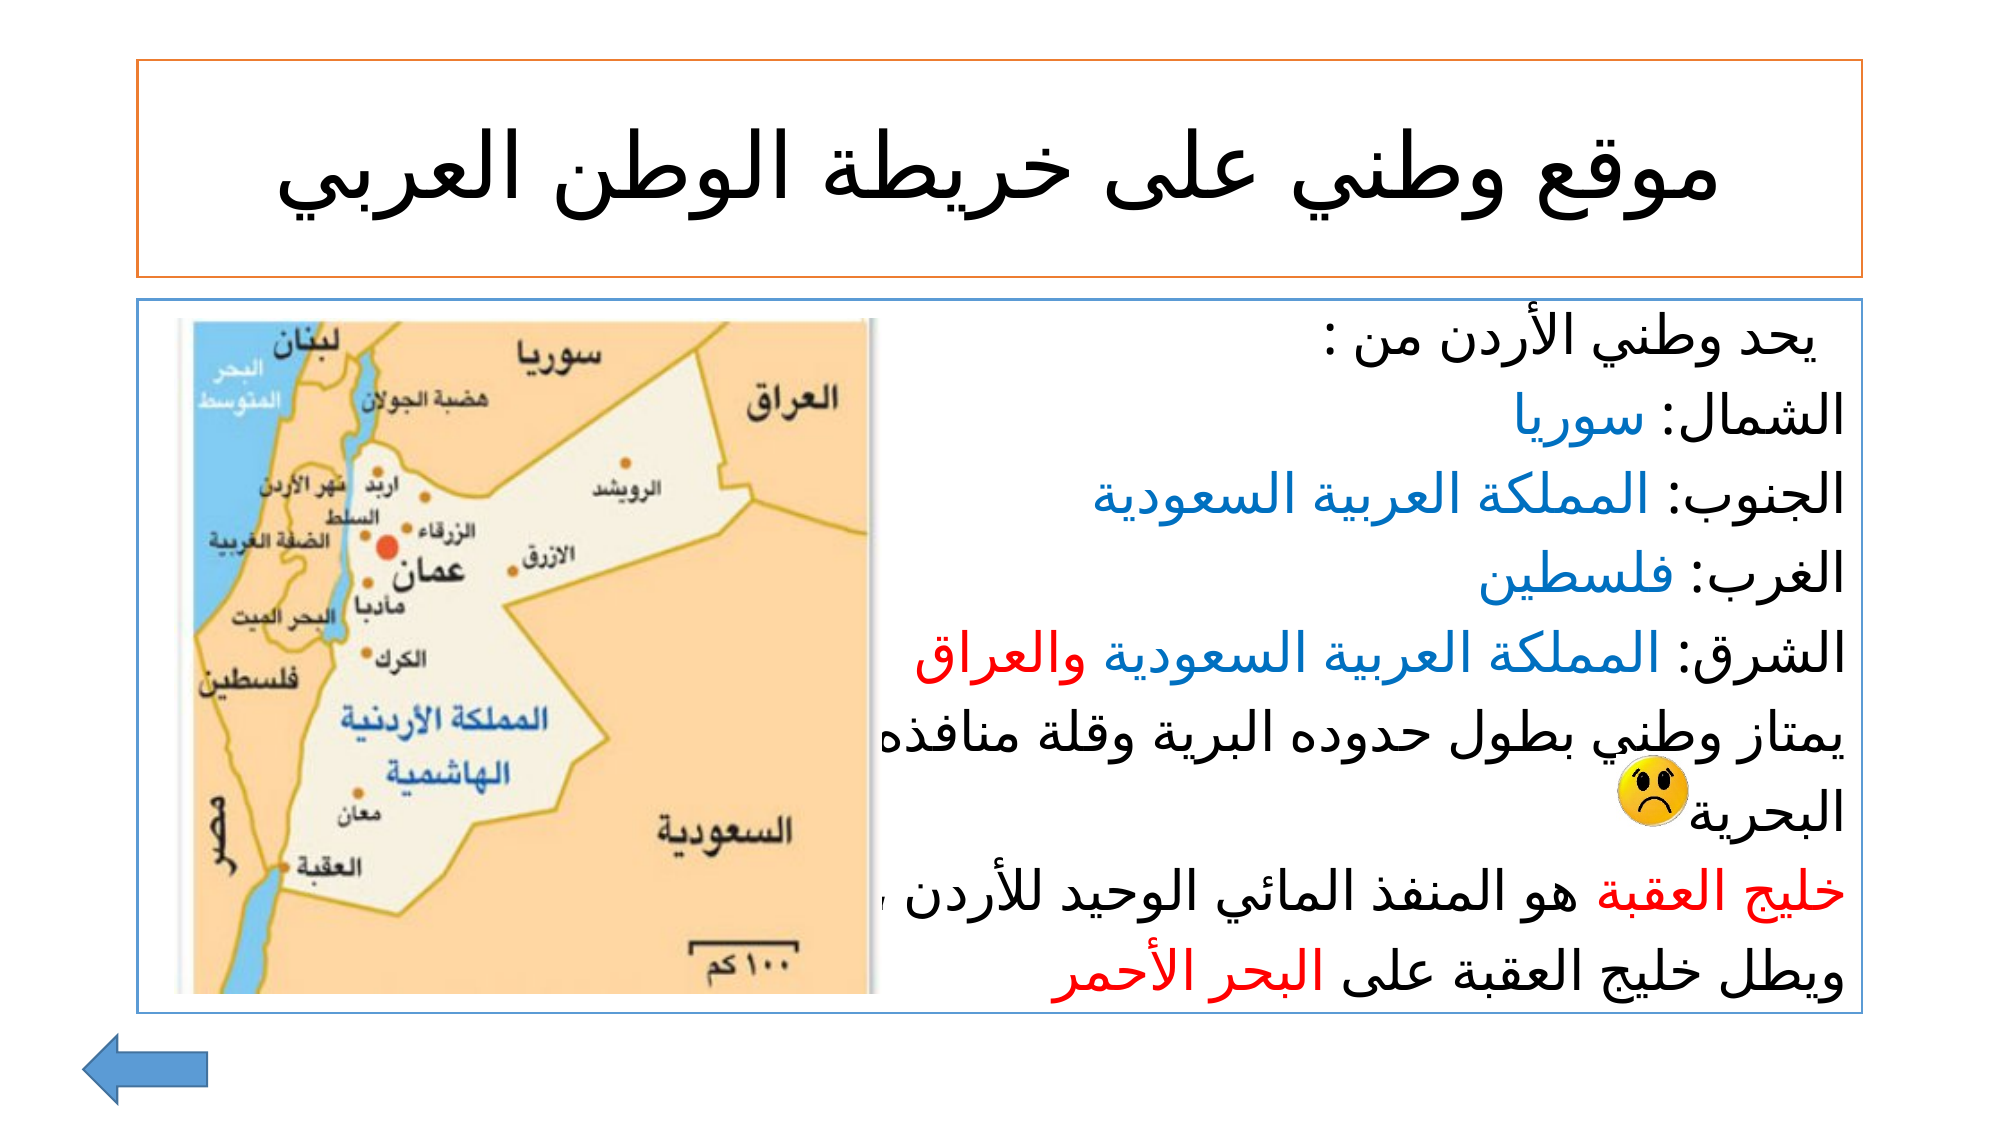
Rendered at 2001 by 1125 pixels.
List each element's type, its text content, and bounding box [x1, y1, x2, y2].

text_box [81, 1032, 209, 1106]
picture [1616, 754, 1689, 827]
title موقع وطني على خريطة الوطن العربي [136, 59, 1863, 278]
list يحد وطني الأردن من : الشمال: سوريا الجنوب: المملكة العربية السعودية الغرب: فلسطين الشرق: المملكة العربية السعودية والعراق يمتاز وطني بطول حدوده البرية وقلة منافذه البحرية خليج العقبة هو المنفذ المائي الوحيد للأردن ، ويطل خليج العقبة على البحر الأحمر [136, 298, 1863, 1014]
picture [174, 318, 882, 994]
